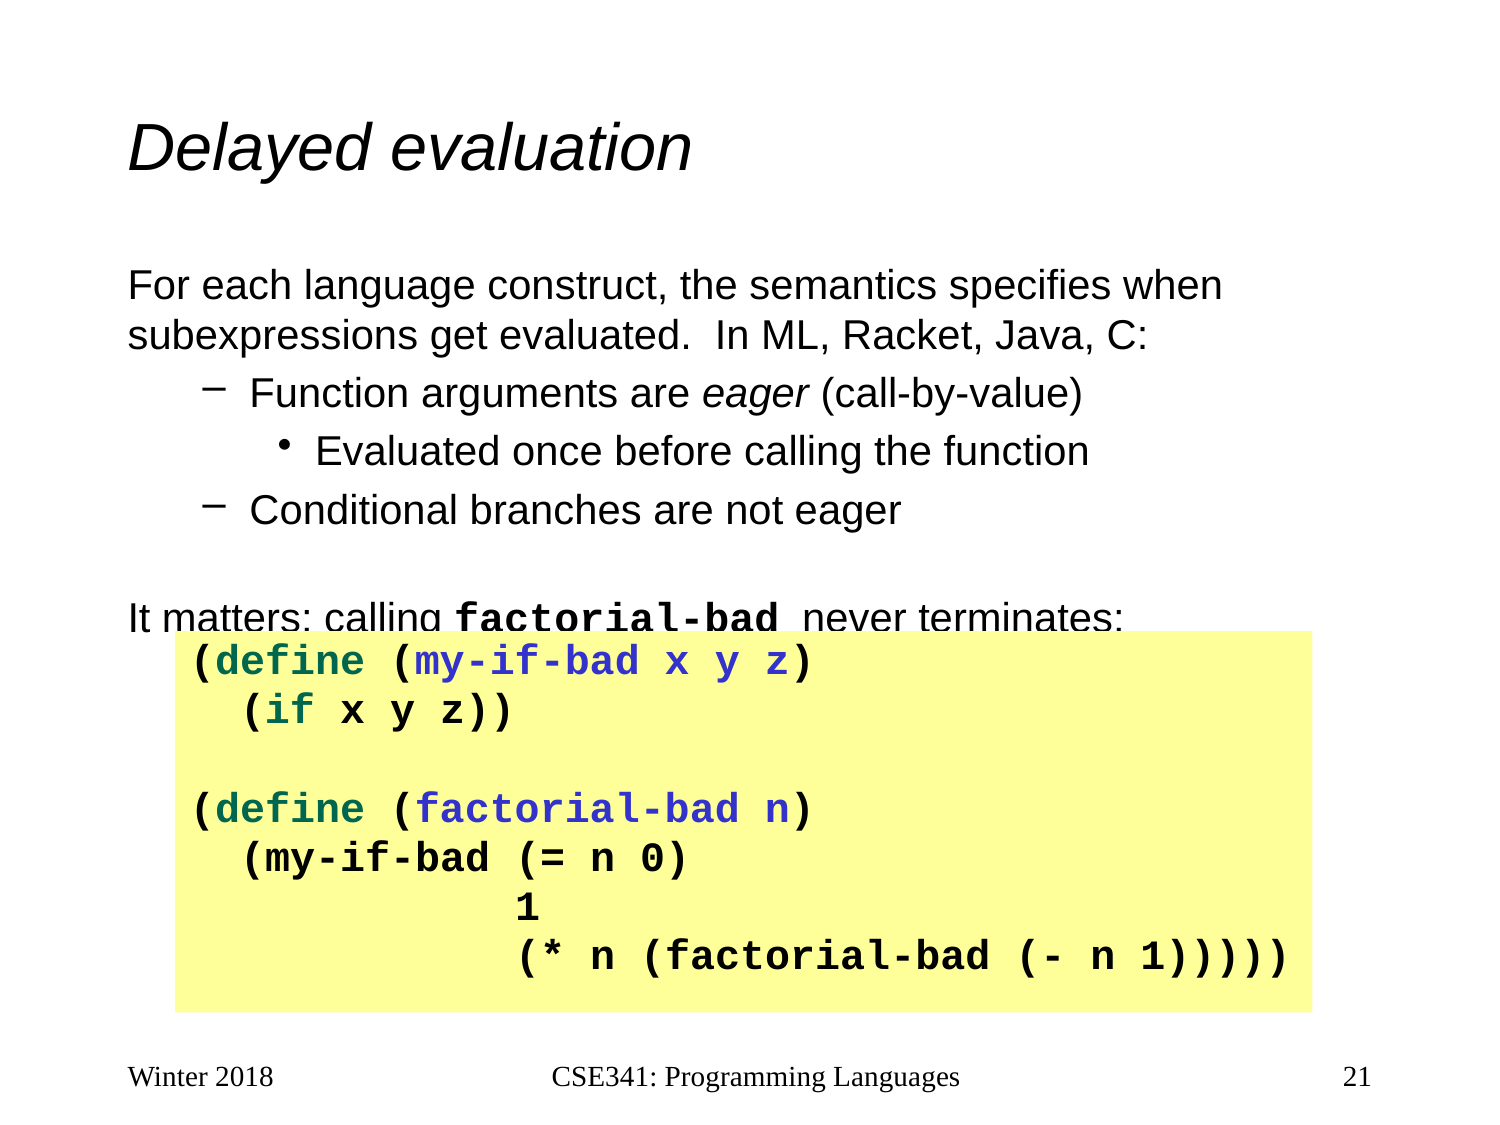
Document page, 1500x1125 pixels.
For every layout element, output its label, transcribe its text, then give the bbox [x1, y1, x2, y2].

slide_number Winter 2018 [112, 1049, 426, 1125]
text_box (define (my-if-bad x y z) (if x y z)) (define (factorial-bad n) (my-if-bad (= n 0) 1 (* n (factorial-bad (- n 1))))) [174, 631, 1313, 1013]
footer CSE341: Programming Languages [474, 1049, 1038, 1125]
slide_number 21 [1074, 1049, 1388, 1125]
title Delayed evaluation [112, 49, 1388, 238]
list For each language construct, the semantics specifies when subexpressions get evaluated. In ML, Racket, Java, C: Function arguments are eager (call-by-value) Evaluated once before calling the function Conditional branches are not eager It matters: calling factorial-bad never terminates: [112, 249, 1388, 638]
